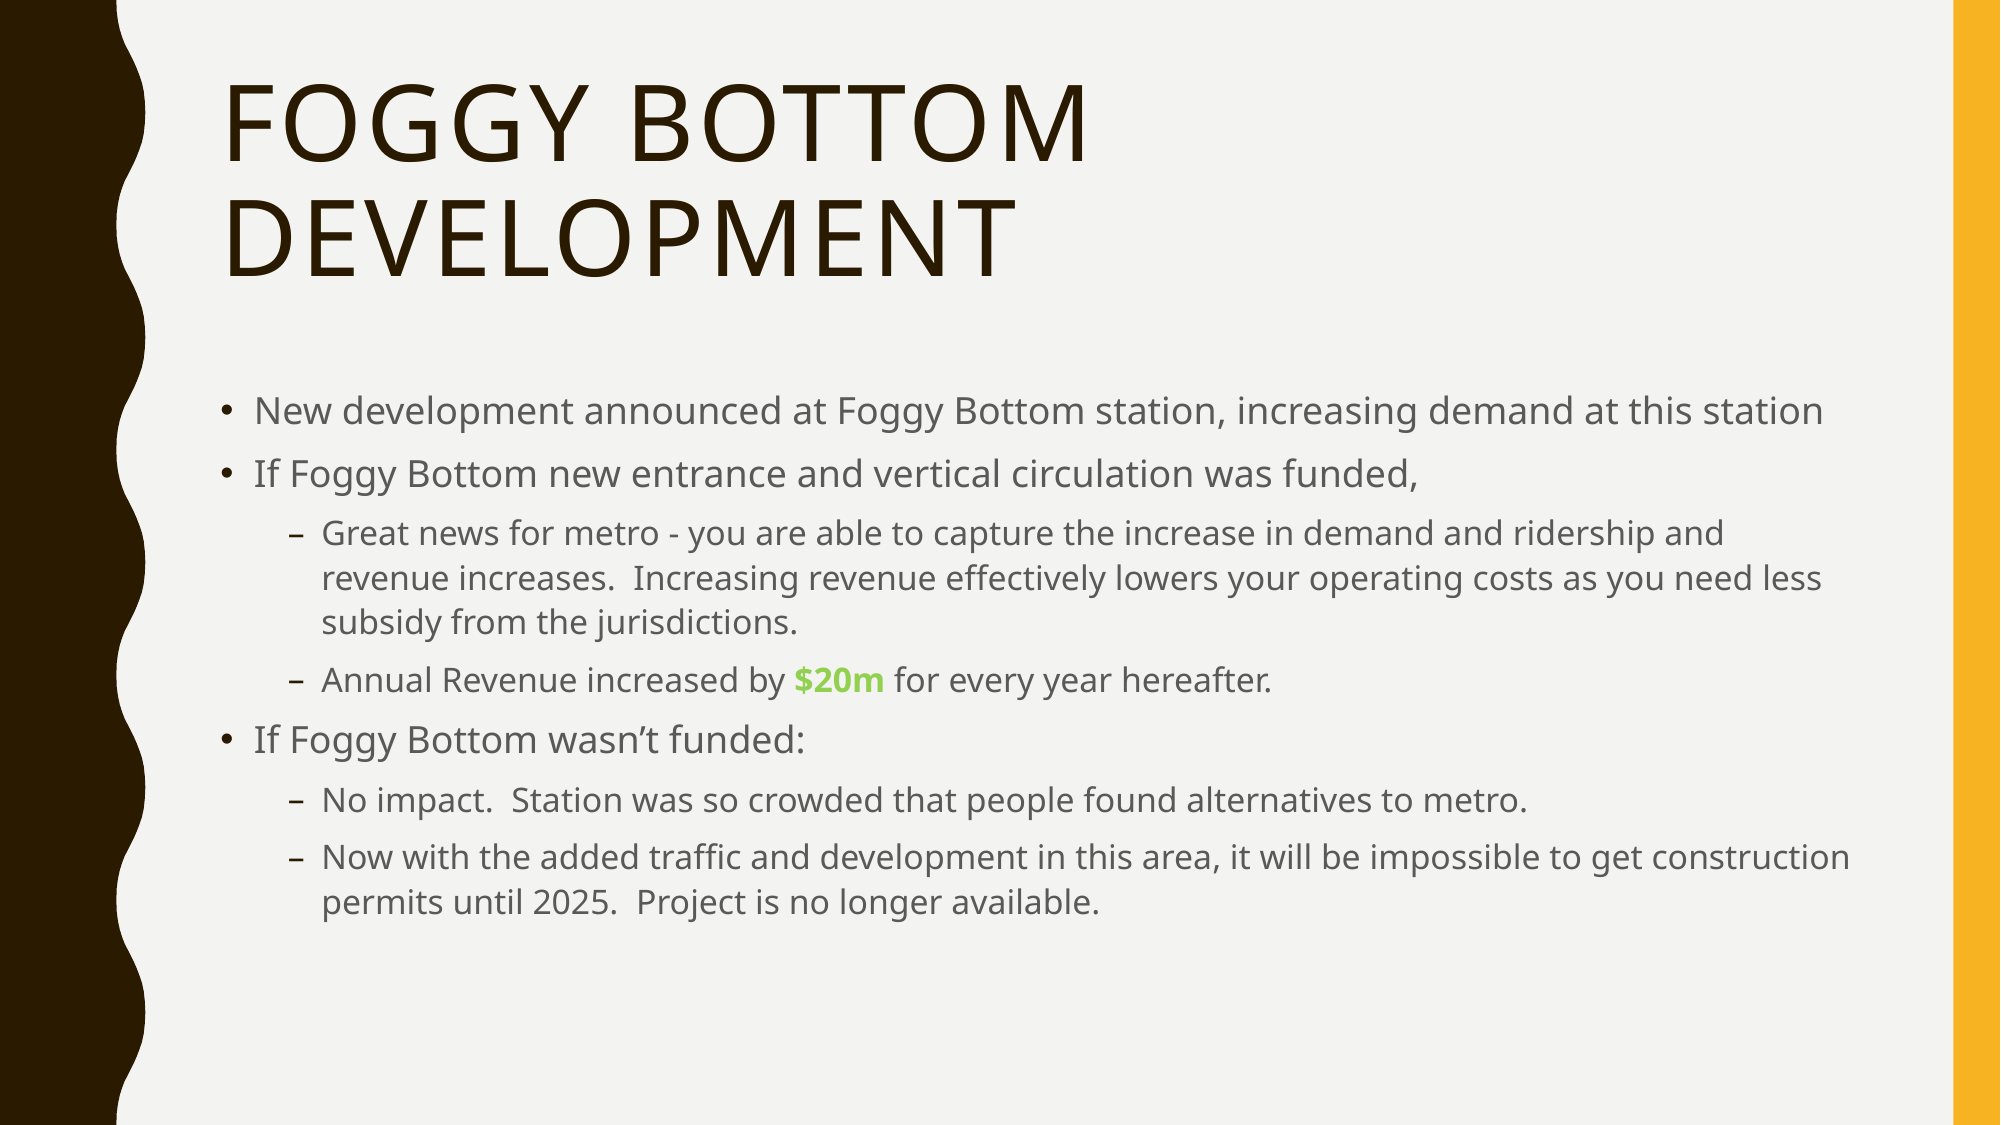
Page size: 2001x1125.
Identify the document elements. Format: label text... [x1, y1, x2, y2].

list New development announced at Foggy Bottom station, increasing demand at this station If Foggy Bottom new entrance and vertical circulation was funded, Great news for metro - you are able to capture the increase in demand and ridership and revenue increases. Increasing revenue effectively lowers your operating costs as you need less subsidy from the jurisdictions. Annual Revenue increased by $20m for every year hereafter. If Foggy Bottom wasn’t funded: No impact. Station was so crowded that people found alternatives to metro. Now with the added traffic and development in this area, it will be impossible to get construction permits until 2025. Project is no longer available. [205, 375, 1875, 965]
title Foggy Bottom Development [205, 62, 1875, 308]
